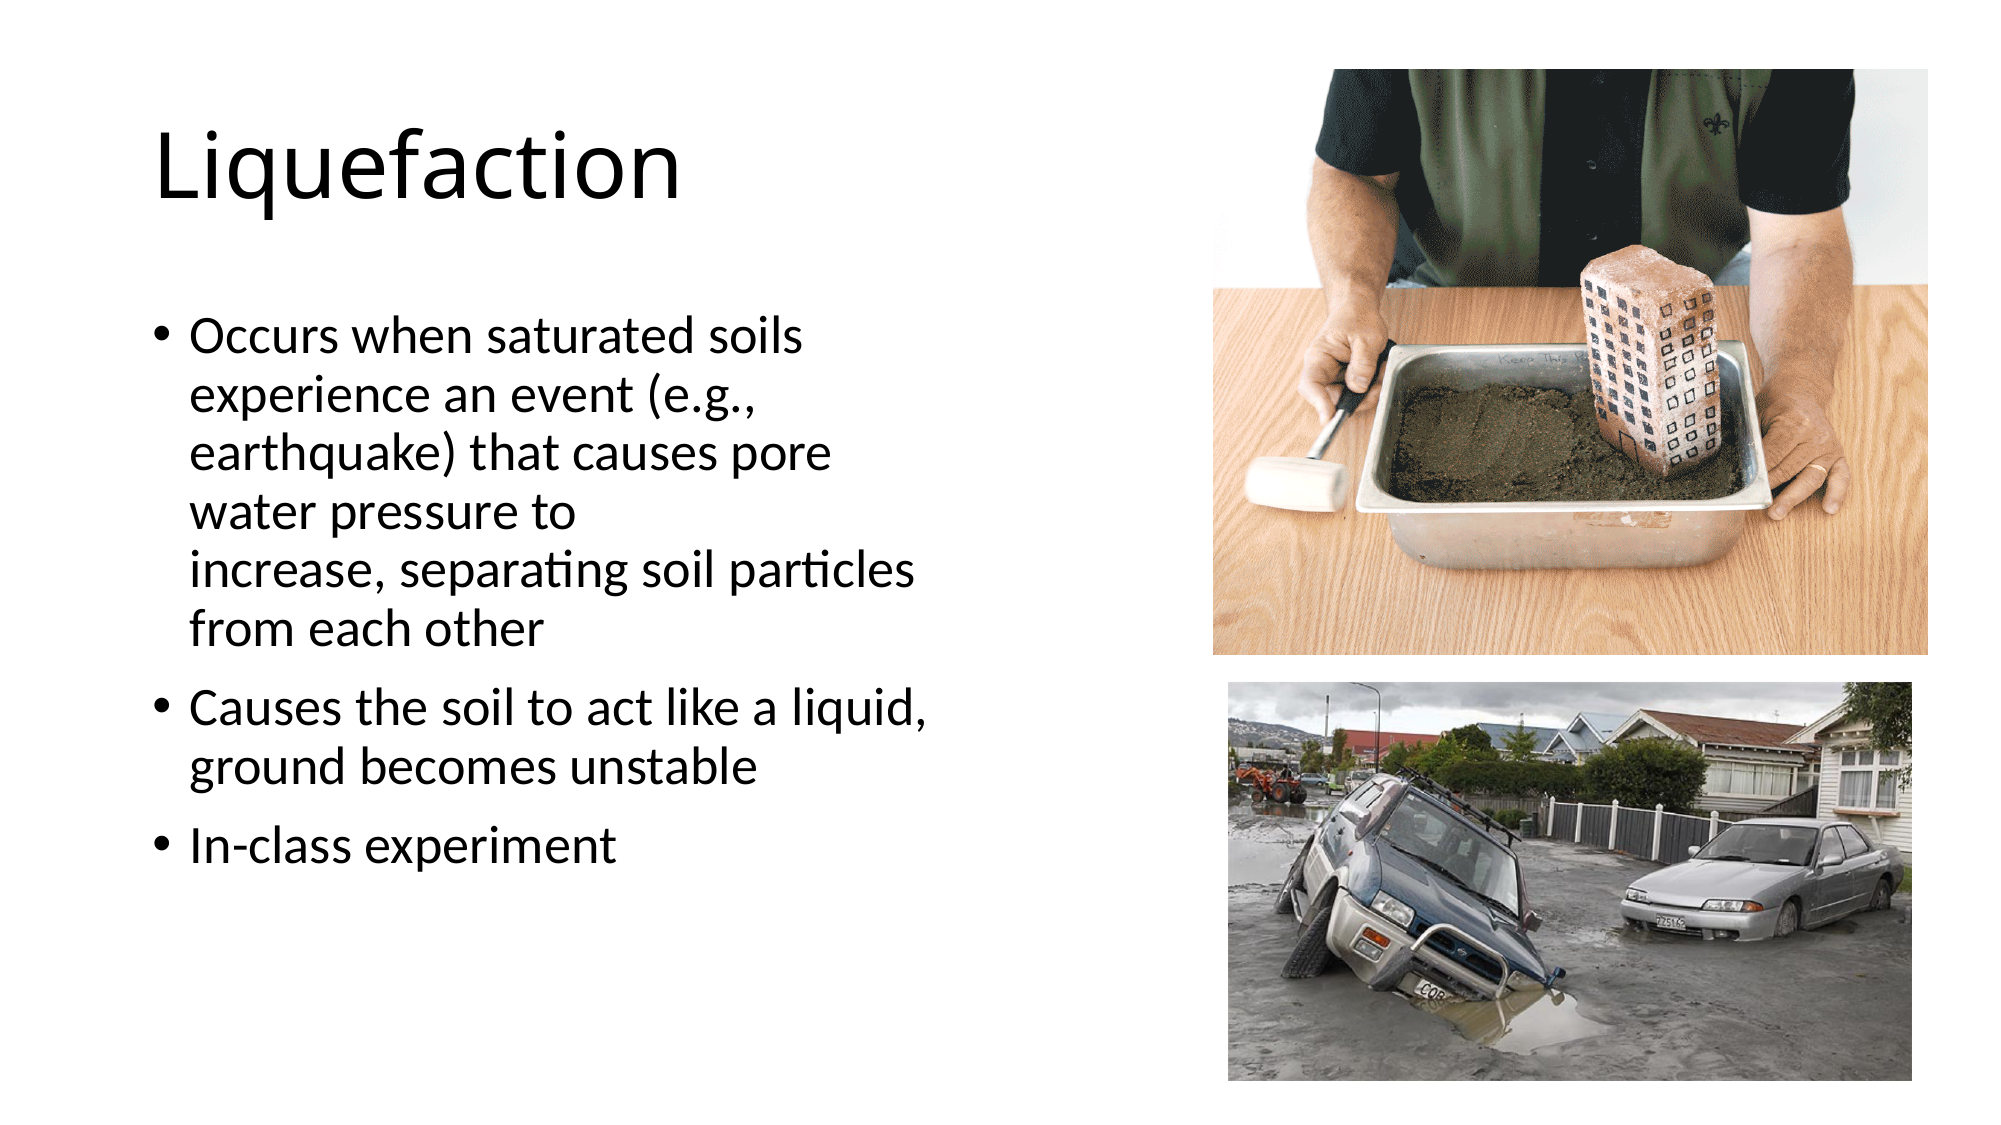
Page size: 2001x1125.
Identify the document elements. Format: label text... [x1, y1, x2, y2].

title Liquefaction [137, 59, 1863, 278]
list Occurs when saturated soils experience an event (e.g., earthquake) that causes pore water pressure to increase, separating soil particles from each other Causes the soil to act like a liquid, ground becomes unstable In-class experiment [137, 299, 979, 1014]
picture [1213, 69, 1928, 655]
picture [1227, 681, 1912, 1081]
